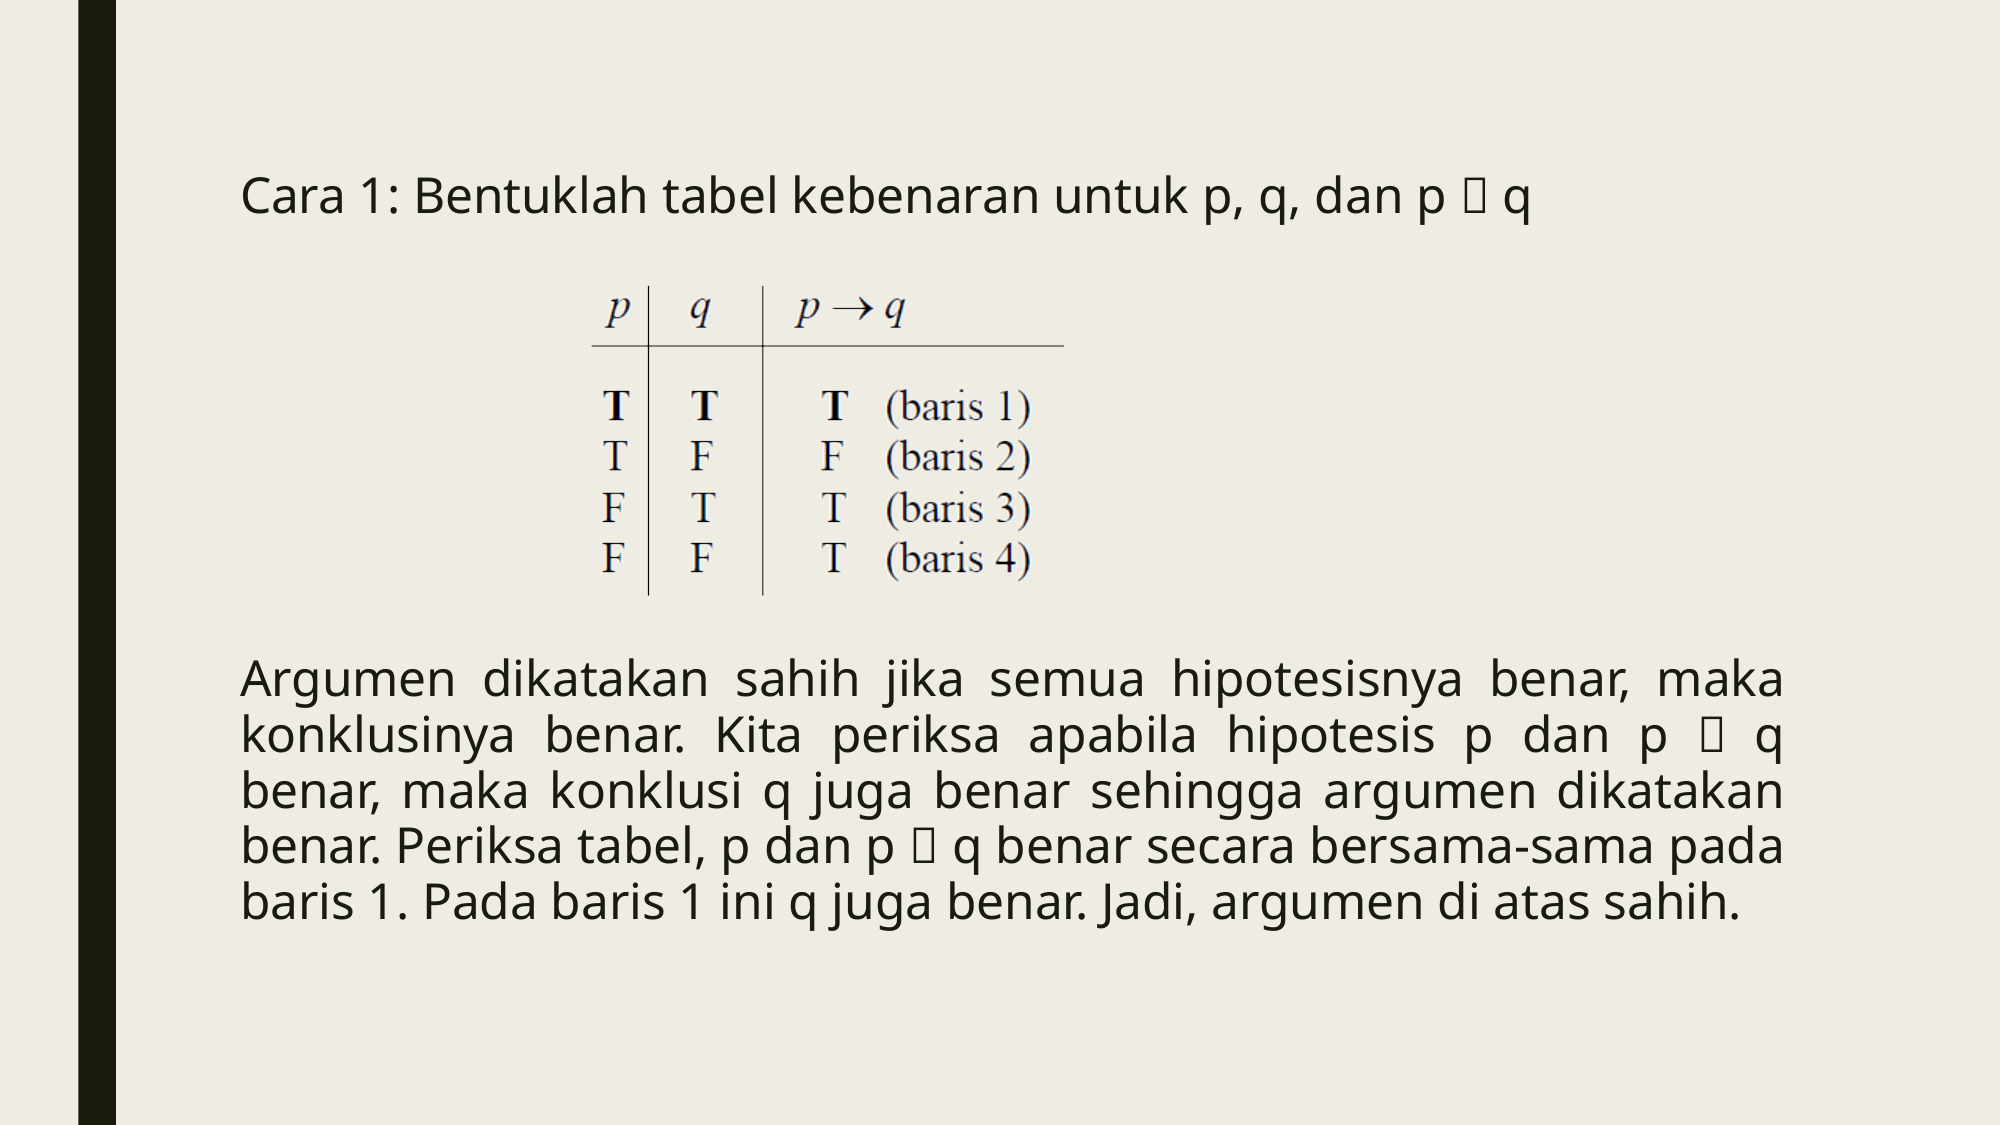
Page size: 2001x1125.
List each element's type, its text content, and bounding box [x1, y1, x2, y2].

picture [565, 275, 1088, 615]
list Cara 1: Bentuklah tabel kebenaran untuk p, q, dan p  q Argumen dikatakan sahih jika semua hipotesisnya benar, maka konklusinya benar. Kita periksa apabila hipotesis p dan p  q benar, maka konklusi q juga benar sehingga argumen dikatakan benar. Periksa tabel, p dan p  q benar secara bersama-sama pada baris 1. Pada baris 1 ini q juga benar. Jadi, argumen di atas sahih. [225, 161, 1800, 963]
